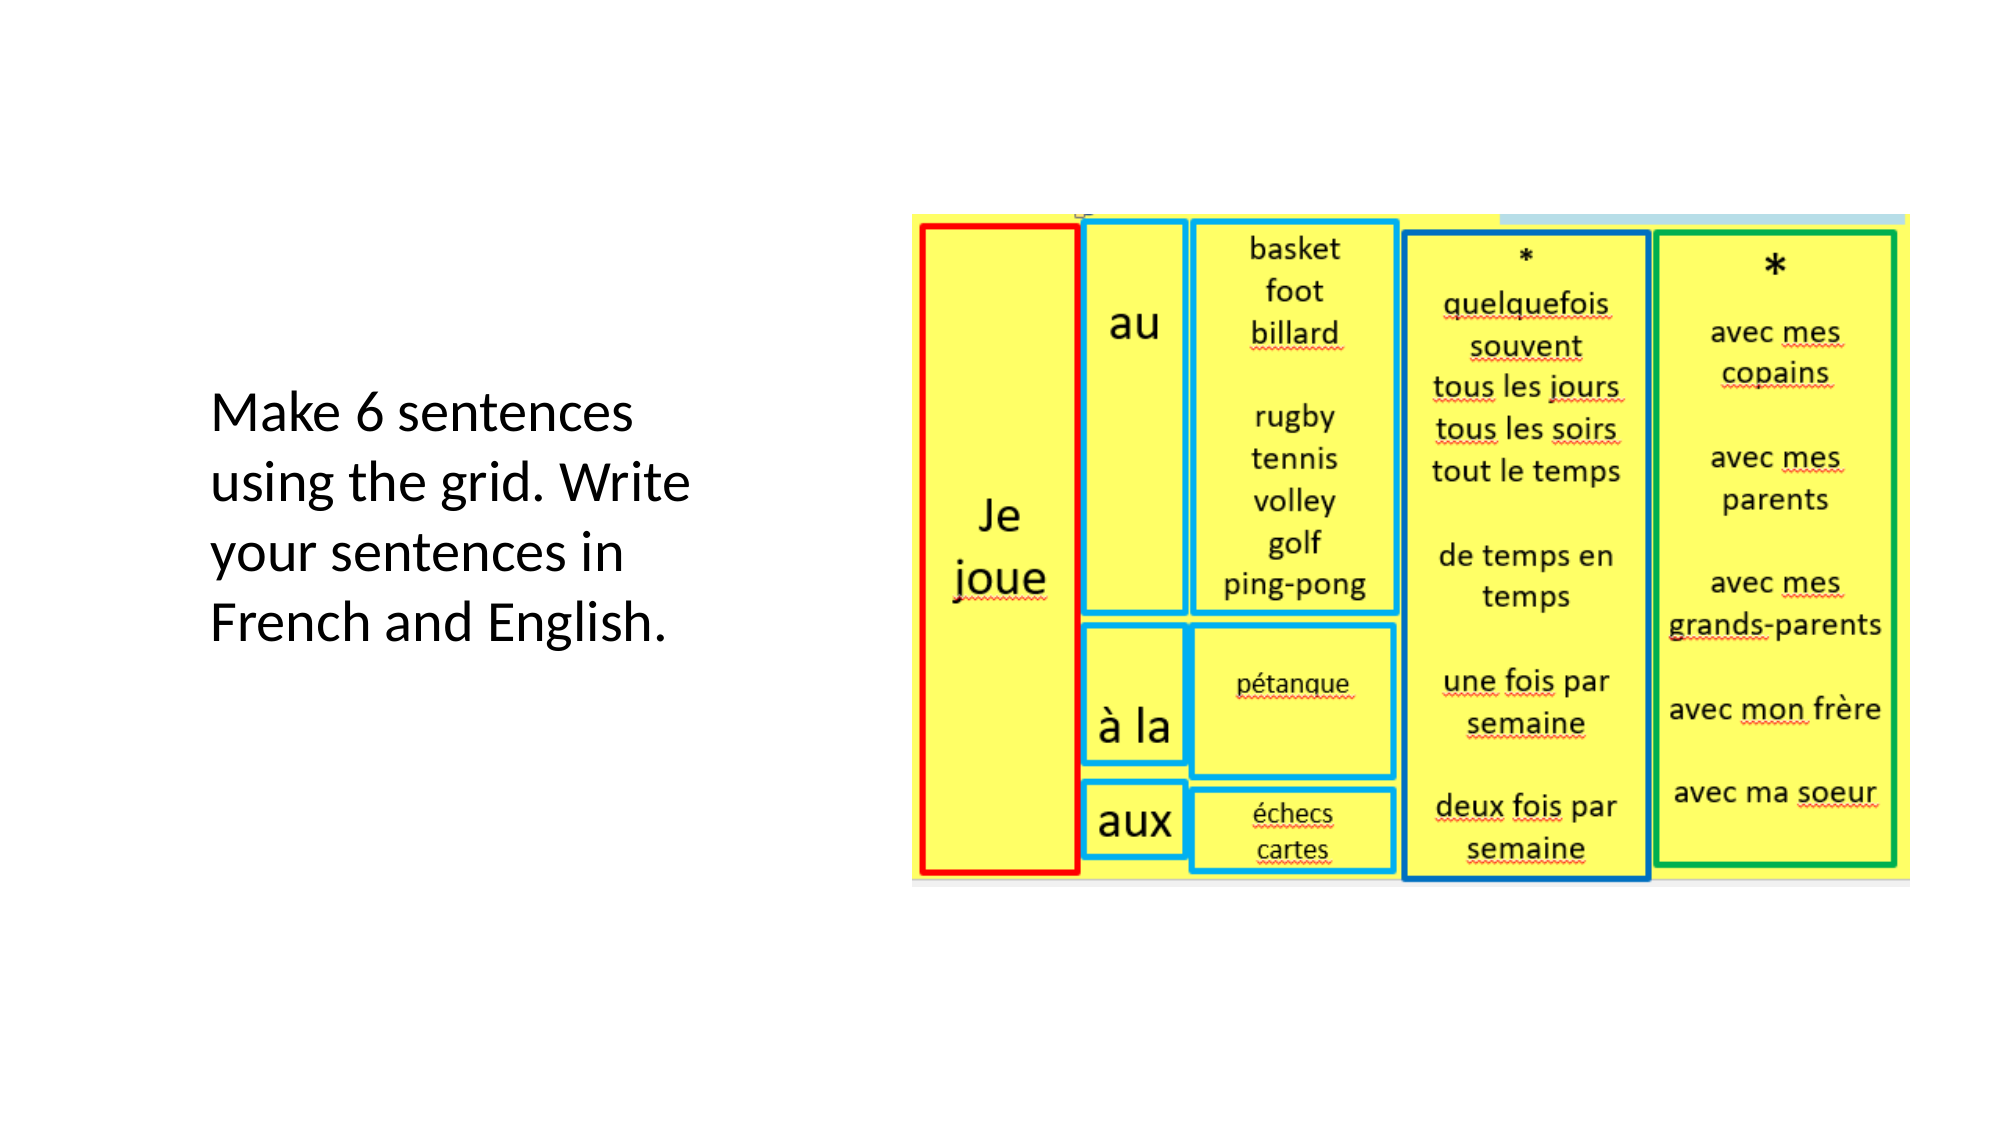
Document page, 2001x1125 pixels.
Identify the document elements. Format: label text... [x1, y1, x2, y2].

text_box Make 6 sentences using the grid. Write your sentences in French and English. [195, 366, 731, 731]
picture [912, 214, 1910, 887]
